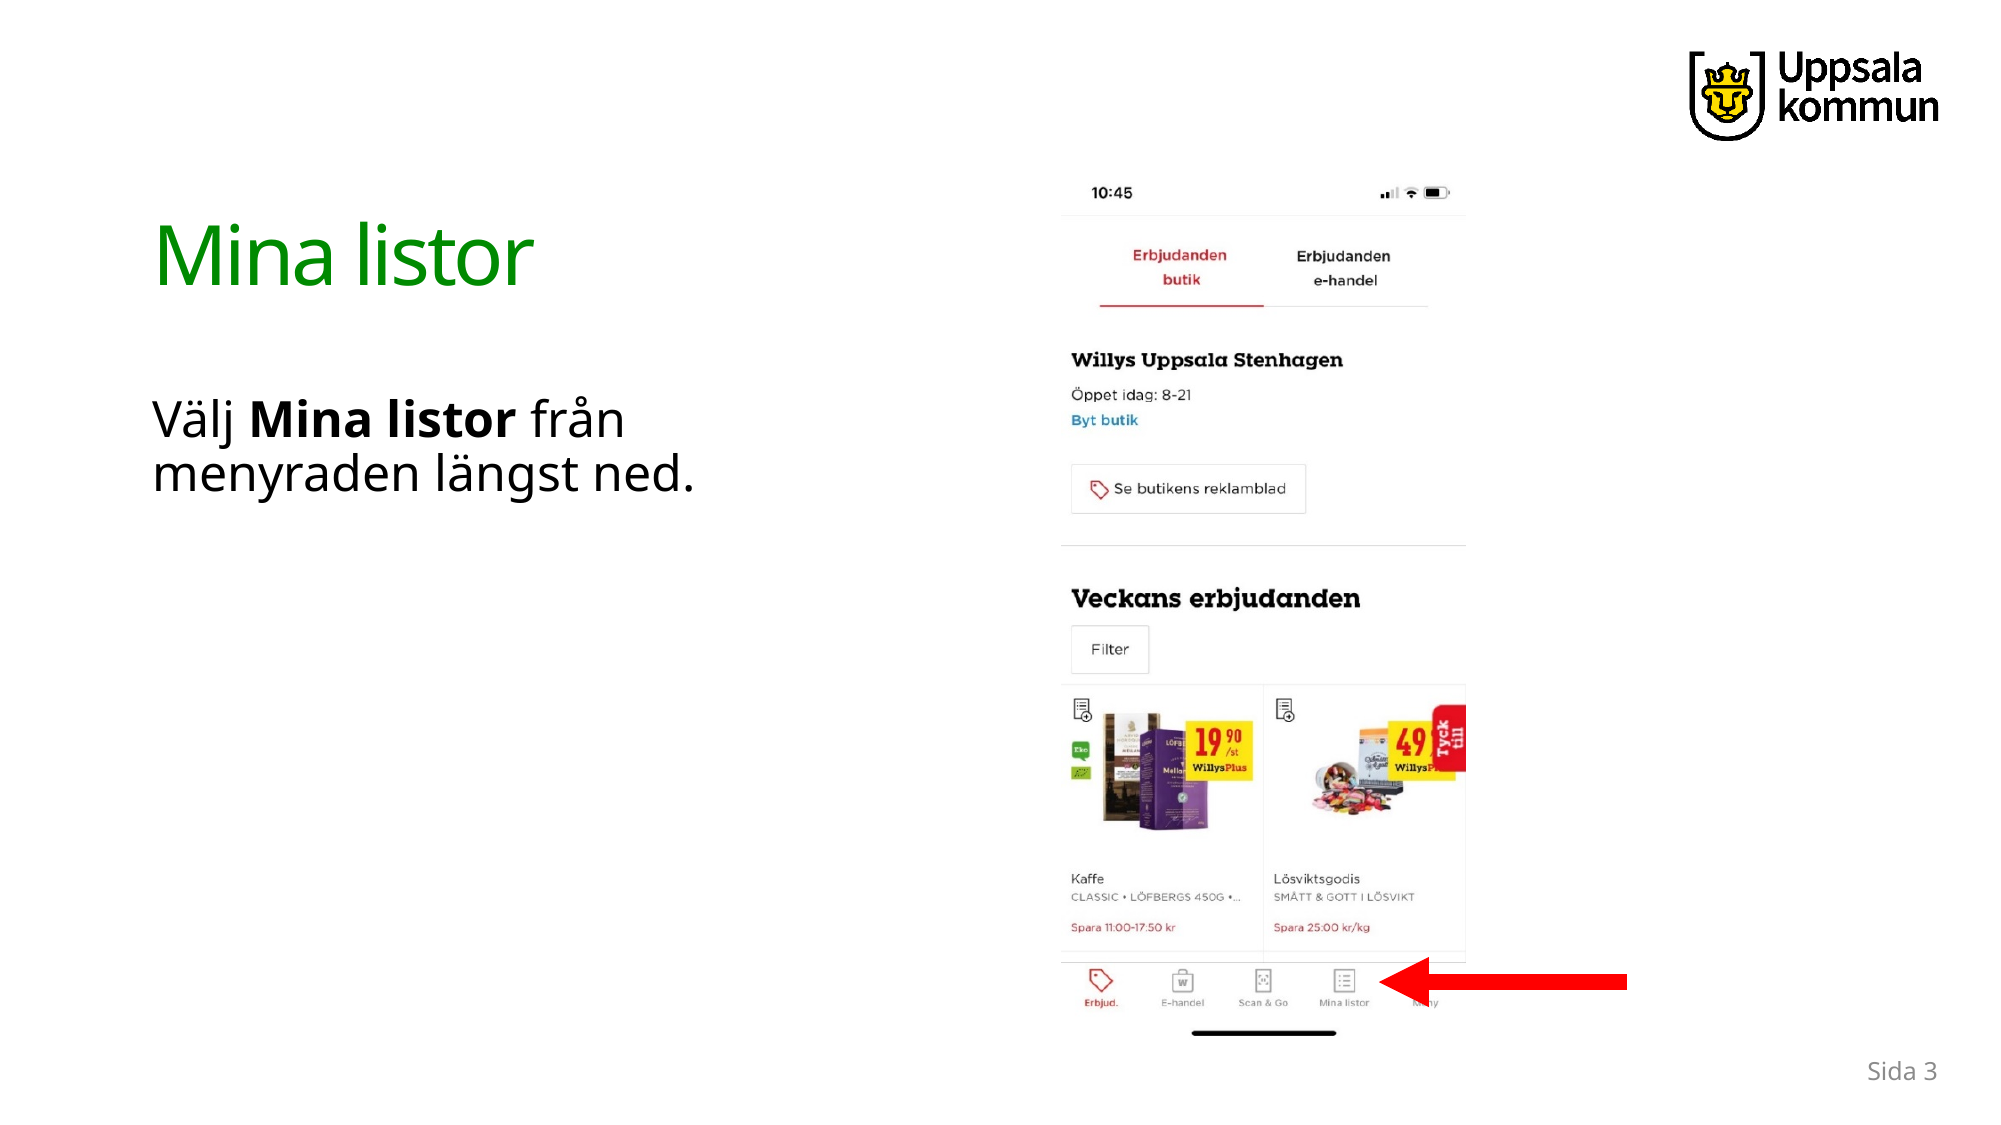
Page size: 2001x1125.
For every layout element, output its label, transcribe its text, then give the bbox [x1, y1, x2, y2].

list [1061, 168, 1466, 1043]
slide_number Sida 3 [1502, 1042, 1953, 1103]
list Välj Mina listor från menyraden längst ned. [137, 386, 784, 960]
title Mina listor [137, 161, 784, 311]
picture [1674, 36, 1953, 156]
